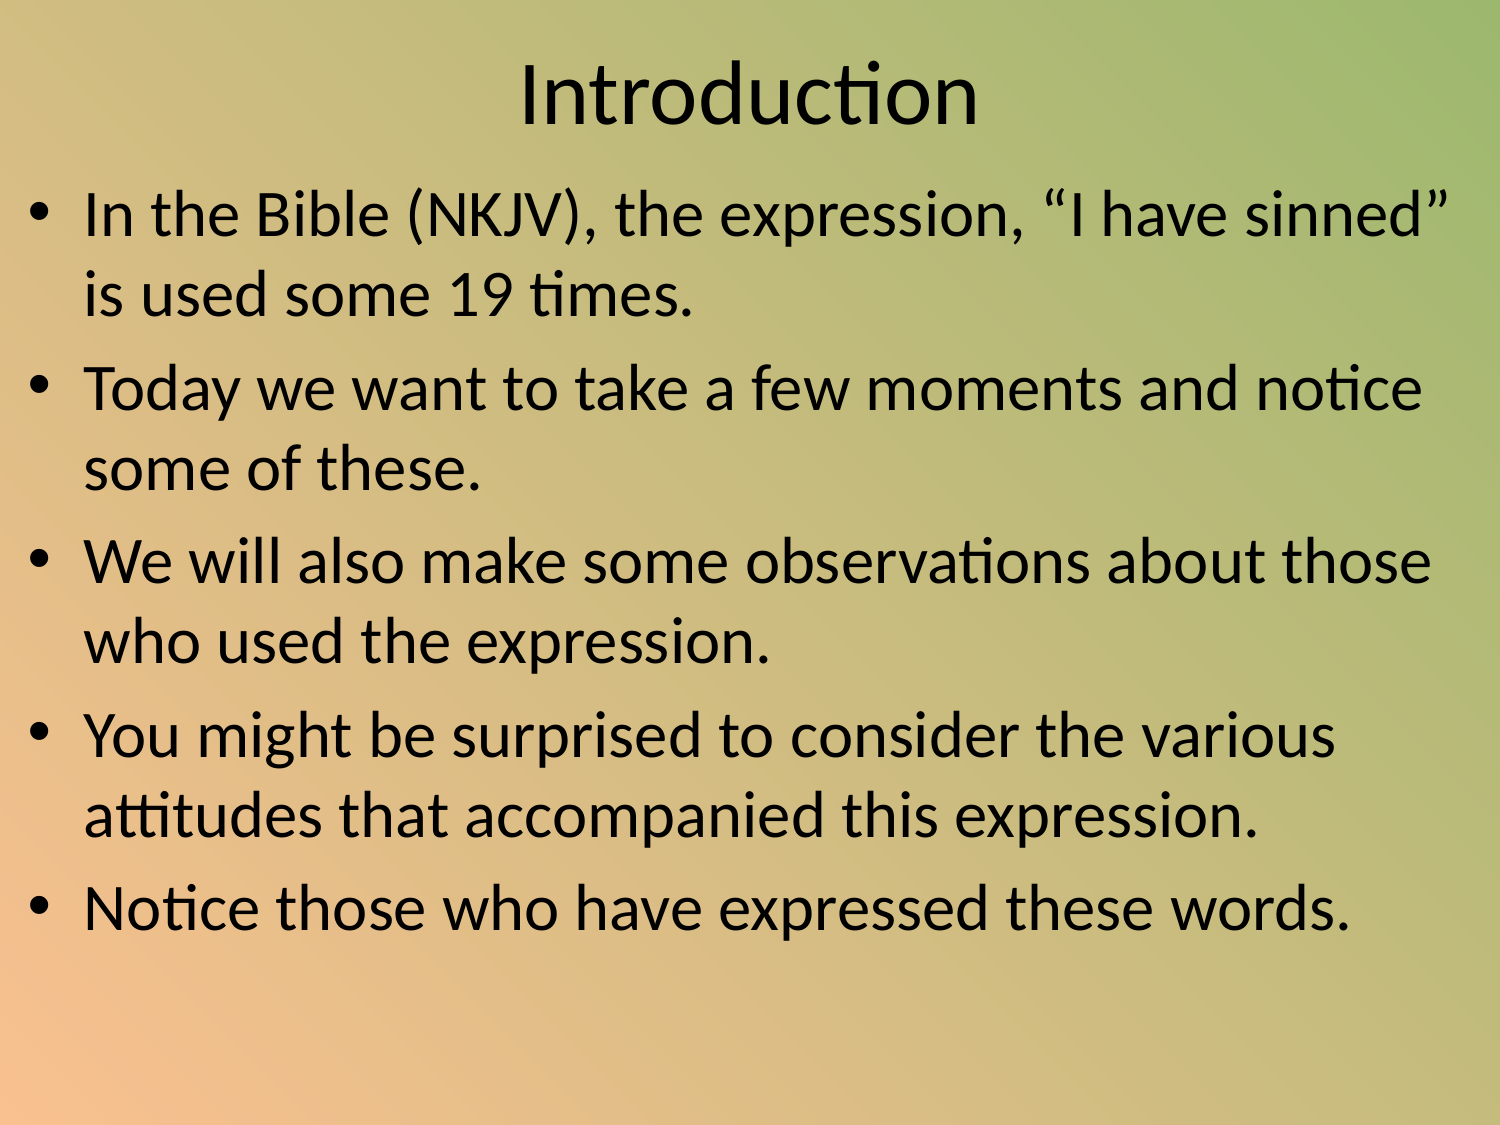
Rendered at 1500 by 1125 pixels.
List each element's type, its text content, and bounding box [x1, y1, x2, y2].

list In the Bible (NKJV), the expression, “I have sinned” is used some 19 times. Today we want to take a few moments and notice some of these. We will also make some observations about those who used the expression. You might be surprised to consider the various attitudes that accompanied this expression. Notice those who have expressed these words. [12, 162, 1500, 1100]
title Introduction [75, 12, 1425, 162]
